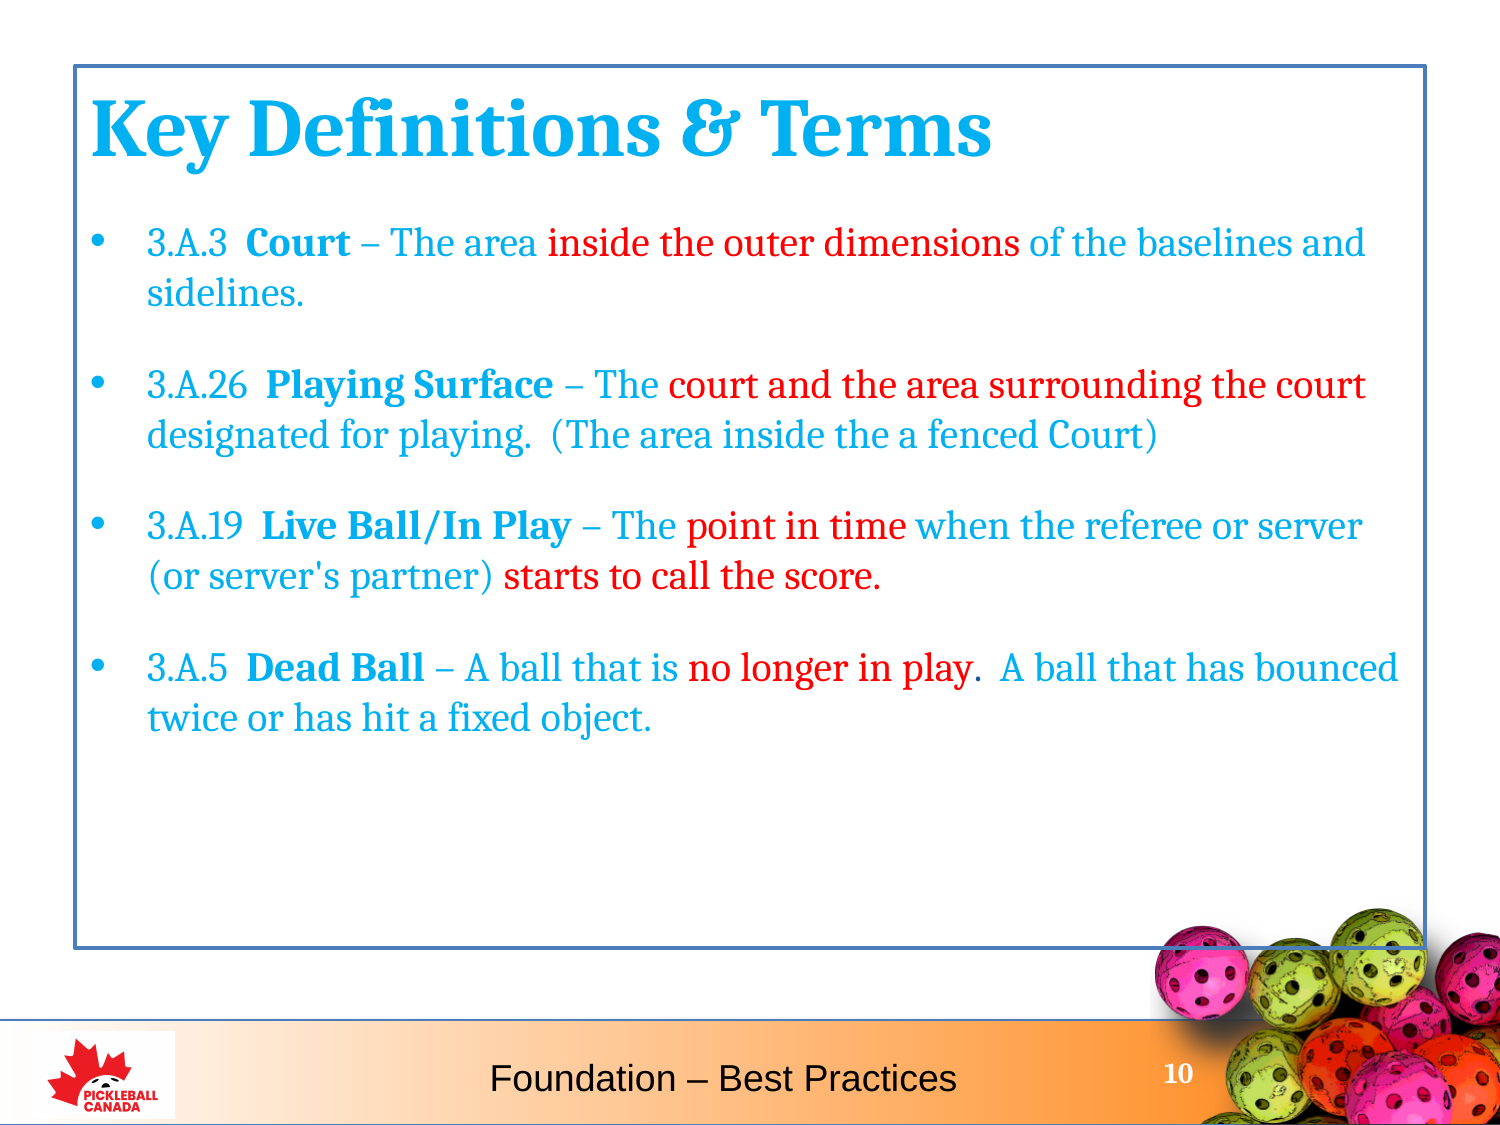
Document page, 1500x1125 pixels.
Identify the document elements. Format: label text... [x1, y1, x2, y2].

text_box Key Definitions & Terms 3.A.3 Court – The area inside the outer dimensions of the baselines and sidelines. 3.A.26 Playing Surface – The court and the area surrounding the court designated for playing. (The area inside the a fenced Court) 3.A.19 Live Ball/In Play – The point in time when the referee or server (or server's partner) starts to call the score. 3.A.5 Dead Ball – A ball that is no longer in play. A ball that has bounced twice or has hit a fixed object. [74, 65, 1425, 948]
picture [1150, 900, 1500, 1125]
picture [30, 1031, 175, 1119]
